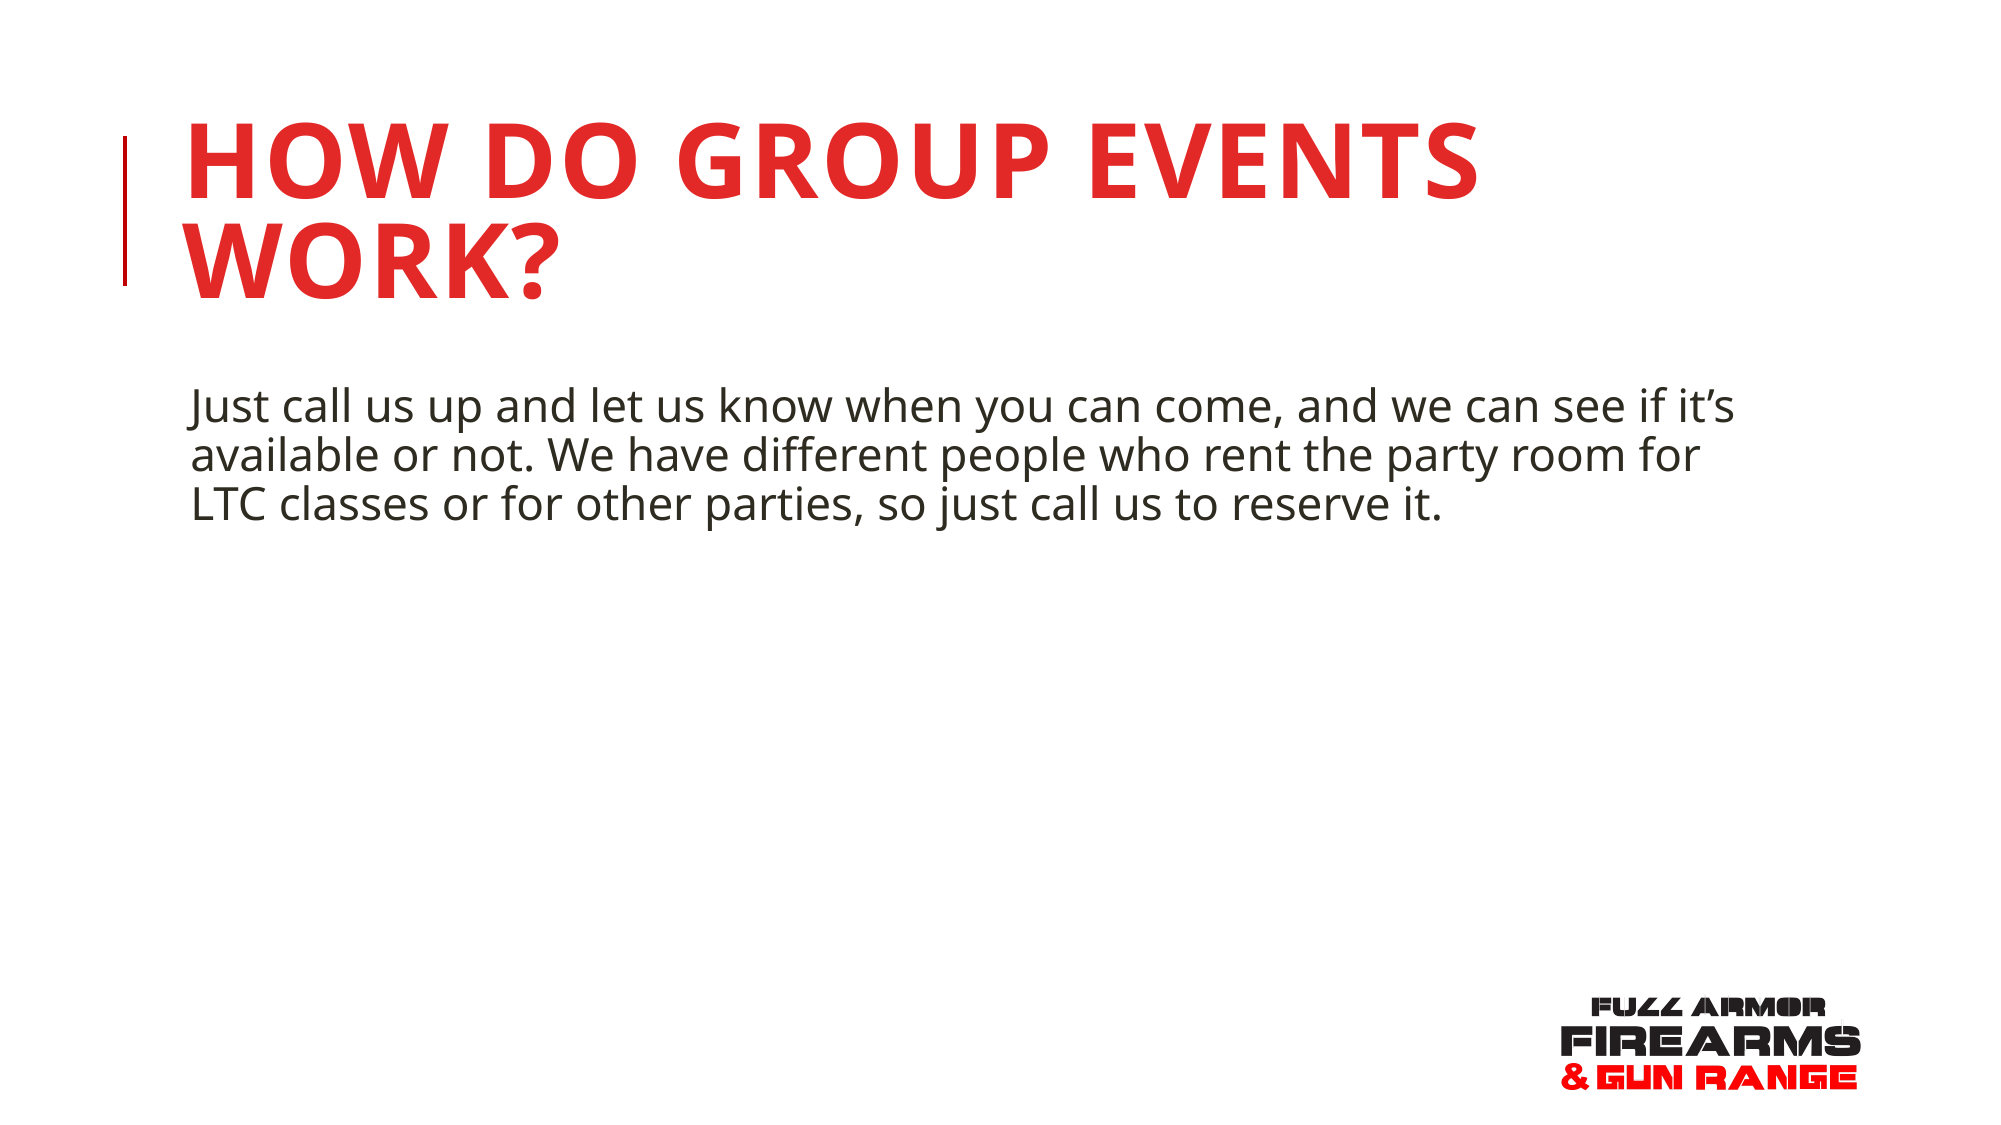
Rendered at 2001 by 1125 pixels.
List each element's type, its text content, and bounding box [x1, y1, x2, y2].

list Just call us up and let us know when you can come, and we can see if it’s available or not. We have different people who rent the party room for LTC classes or for other parties, so just call us to reserve it. [168, 375, 1763, 1035]
picture [1559, 980, 1863, 1105]
title How do group events work? [168, 96, 1763, 342]
